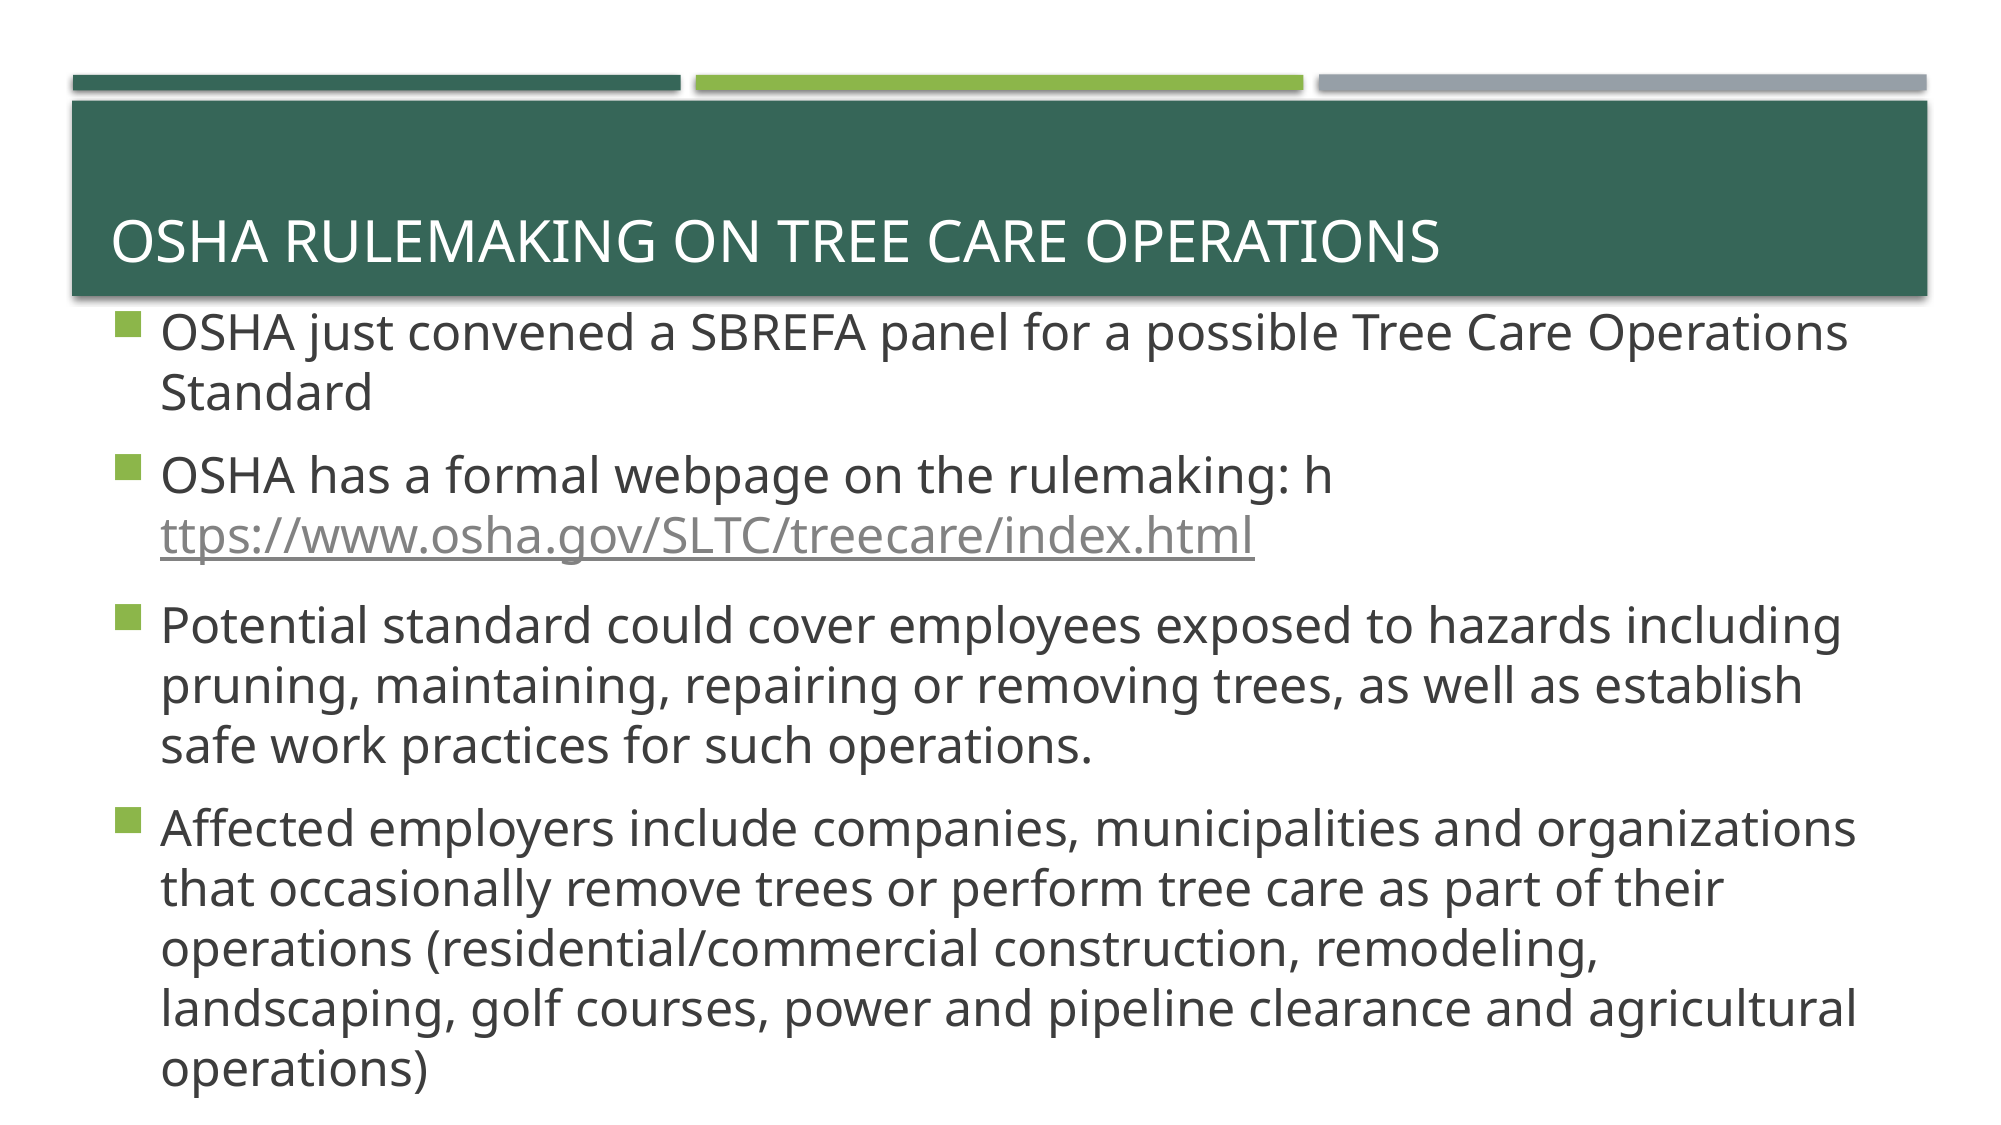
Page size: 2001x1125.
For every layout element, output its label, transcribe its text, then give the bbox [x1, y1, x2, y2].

title OSHA Rulemaking on Tree Care Operations [95, 115, 1905, 282]
list OSHA just convened a SBREFA panel for a possible Tree Care Operations Standard OSHA has a formal webpage on the rulemaking: https://www.osha.gov/SLTC/treecare/index.html Potential standard could cover employees exposed to hazards including pruning, maintaining, repairing or removing trees, as well as establish safe work practices for such operations. Affected employers include companies, municipalities and organizations that occasionally remove trees or perform tree care as part of their operations (residential/commercial construction, remodeling, landscaping, golf courses, power and pipeline clearance and agricultural operations) [95, 317, 1905, 1080]
